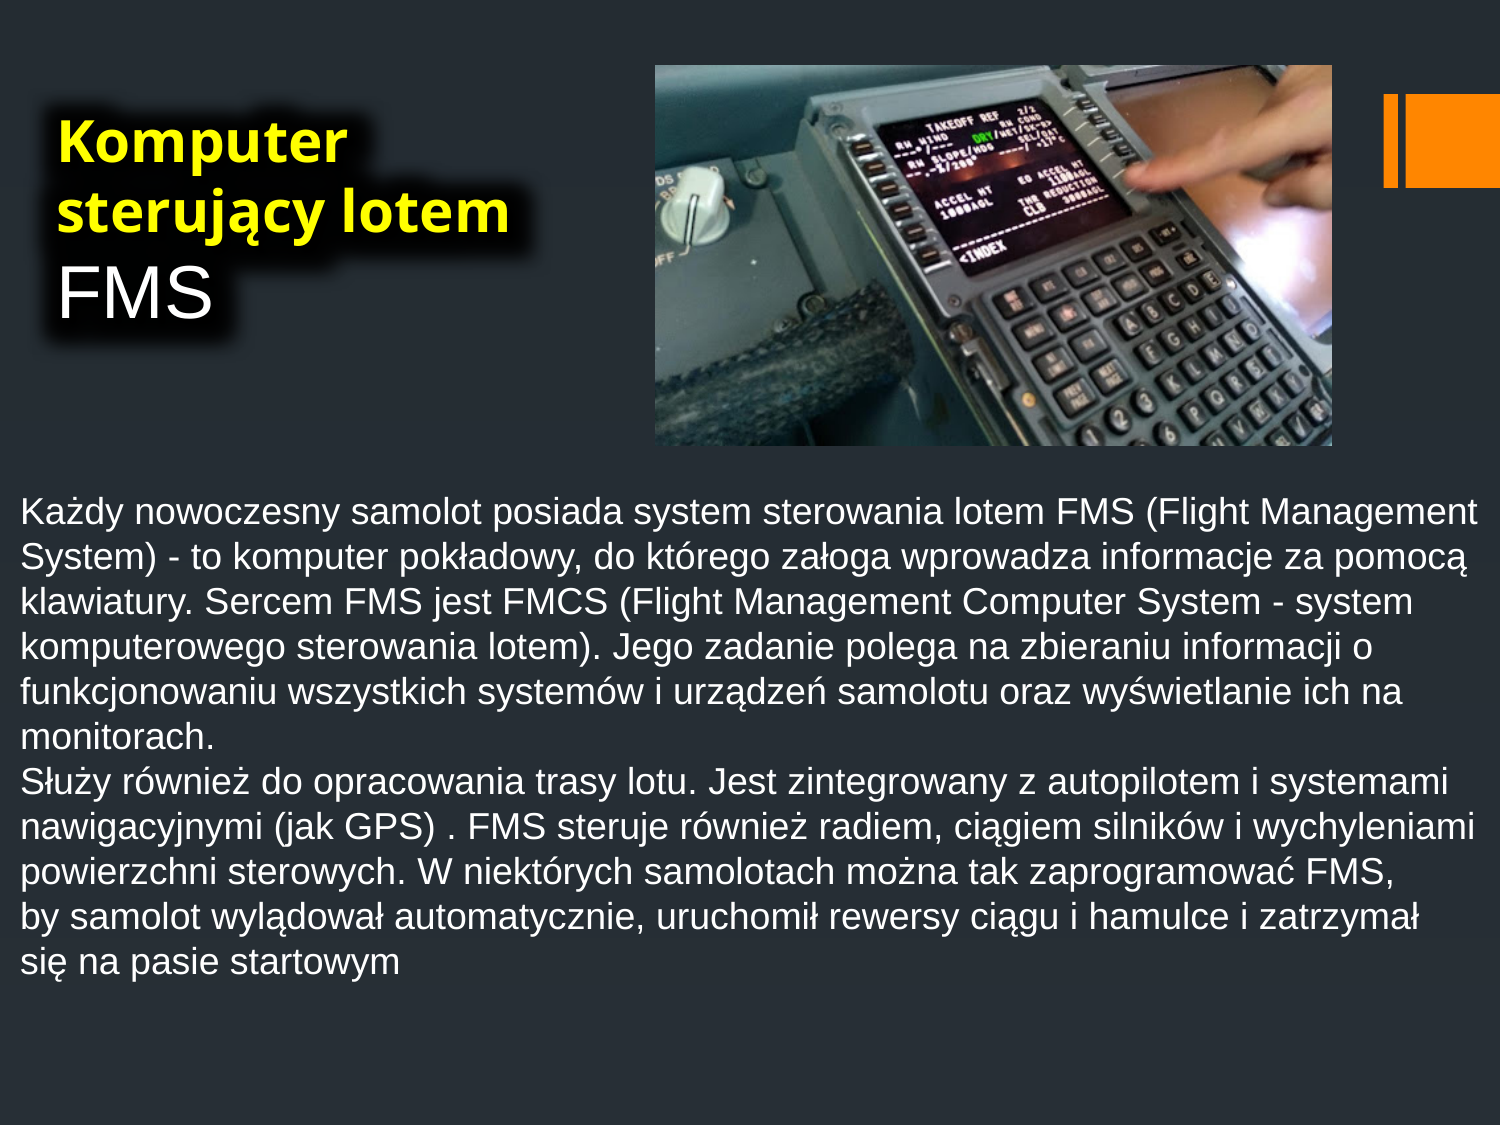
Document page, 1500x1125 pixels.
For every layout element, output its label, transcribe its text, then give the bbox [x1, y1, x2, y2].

text_box Komputer sterujący lotem FMS [41, 96, 649, 412]
picture [654, 64, 1333, 447]
text_box Każdy nowoczesny samolot posiada system sterowania lotem FMS (Flight Management System) - to komputer pokładowy, do którego załoga wprowadza informacje za pomocą klawiatury. Sercem FMS jest FMCS (Flight Management Computer System - system komputerowego sterowania lotem). Jego zadanie polega na zbieraniu informacji o funkcjonowaniu wszystkich systemów i urządzeń samolotu oraz wyświetlanie ich na monitorach. Służy również do opracowania trasy lotu. Jest zintegrowany z autopilotem i systemami nawigacyjnymi (jak GPS) . FMS steruje również radiem, ciągiem silników i wychyleniami powierzchni sterowych. W niektórych samolotach można tak zaprogramować FMS, by samolot wylądował automatycznie, uruchomił rewersy ciągu i hamulce i zatrzymał się na pasie startowym [5, 479, 1500, 990]
